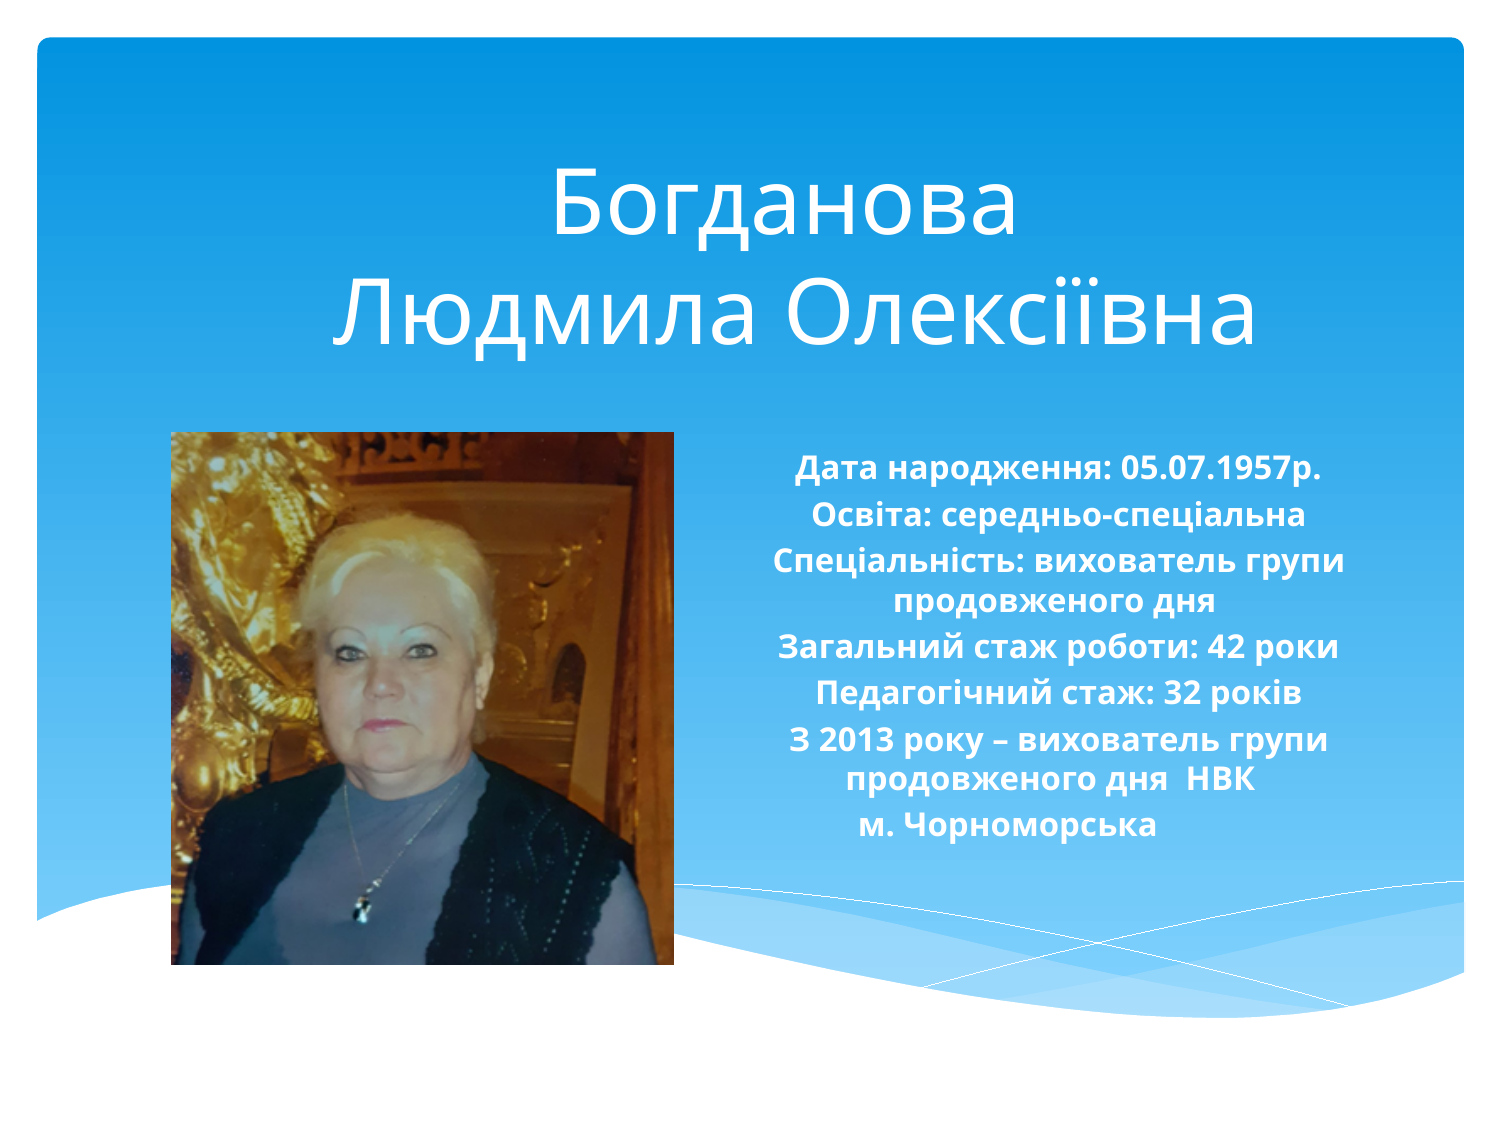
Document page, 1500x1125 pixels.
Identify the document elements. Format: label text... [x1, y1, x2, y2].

title Богданова Людмила Олексіївна [159, 77, 1435, 371]
subtitle Дата народження: 05.07.1957р. Освіта: середньо-спеціальна Спеціальність: вихователь групи продовженого дня Загальний стаж роботи: 42 роки Педагогічний стаж: 32 років З 2013 року – вихователь групи продовженого дня НВК м. Чорноморська [702, 398, 1416, 862]
picture [170, 432, 674, 965]
